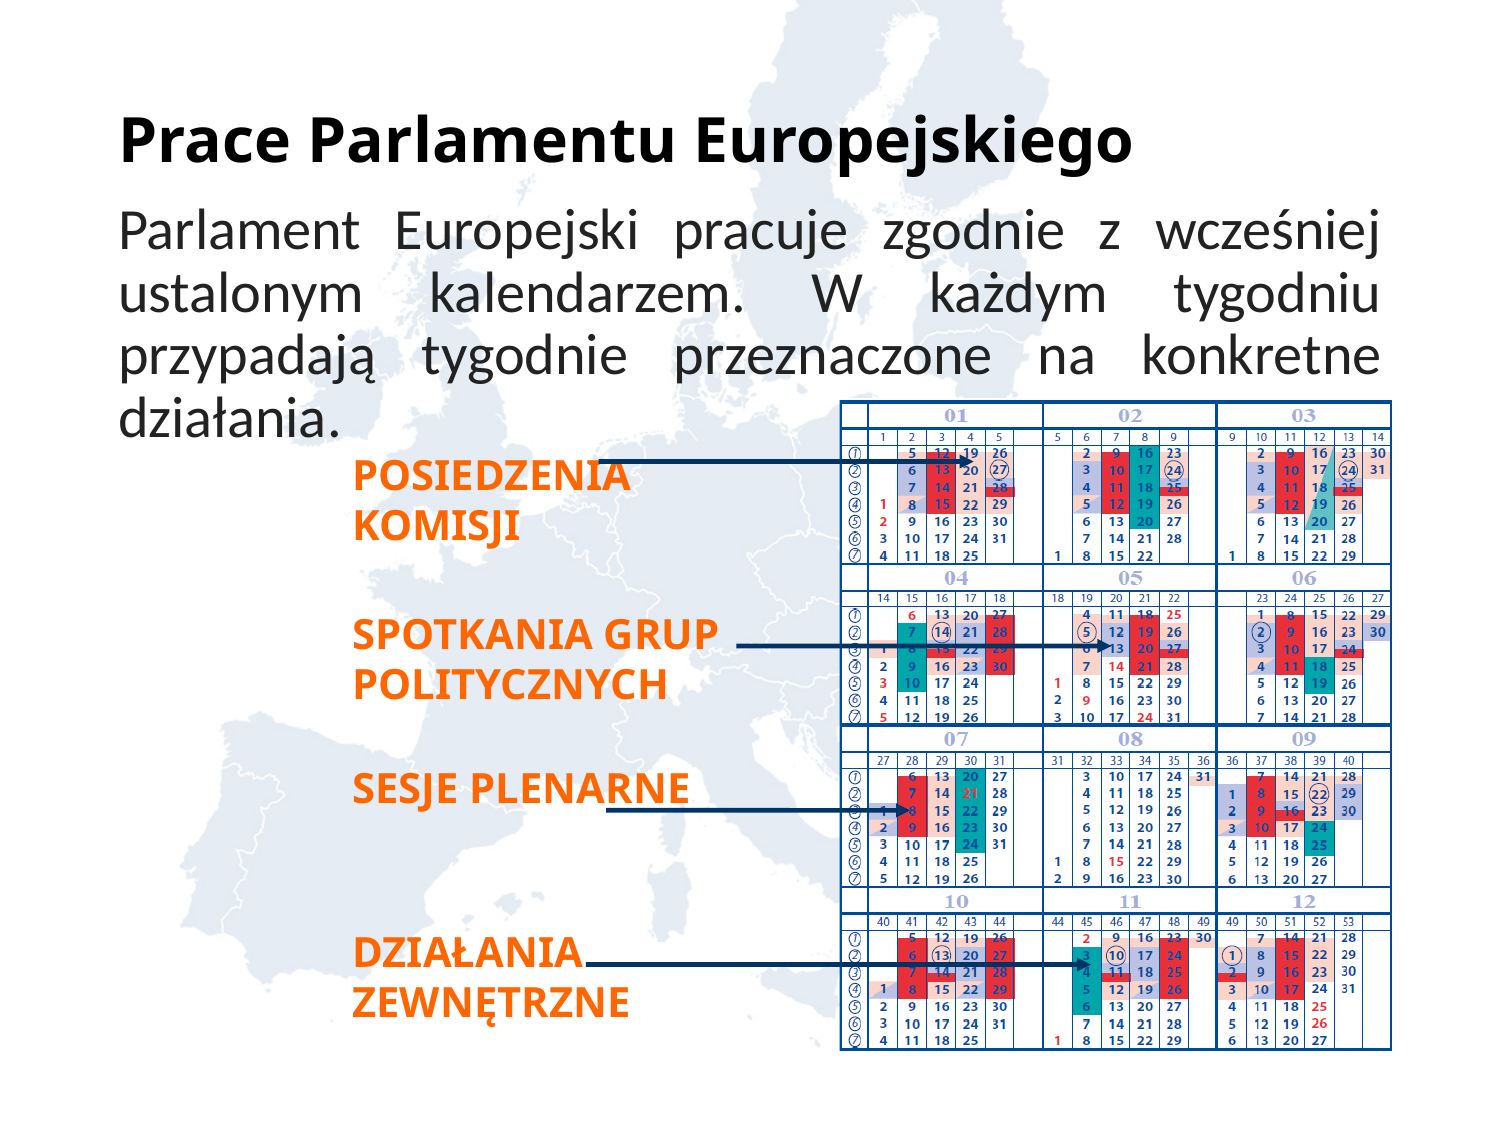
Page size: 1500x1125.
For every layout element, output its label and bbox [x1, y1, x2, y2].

text_box [337, 441, 737, 1011]
picture [0, 0, 1500, 1125]
